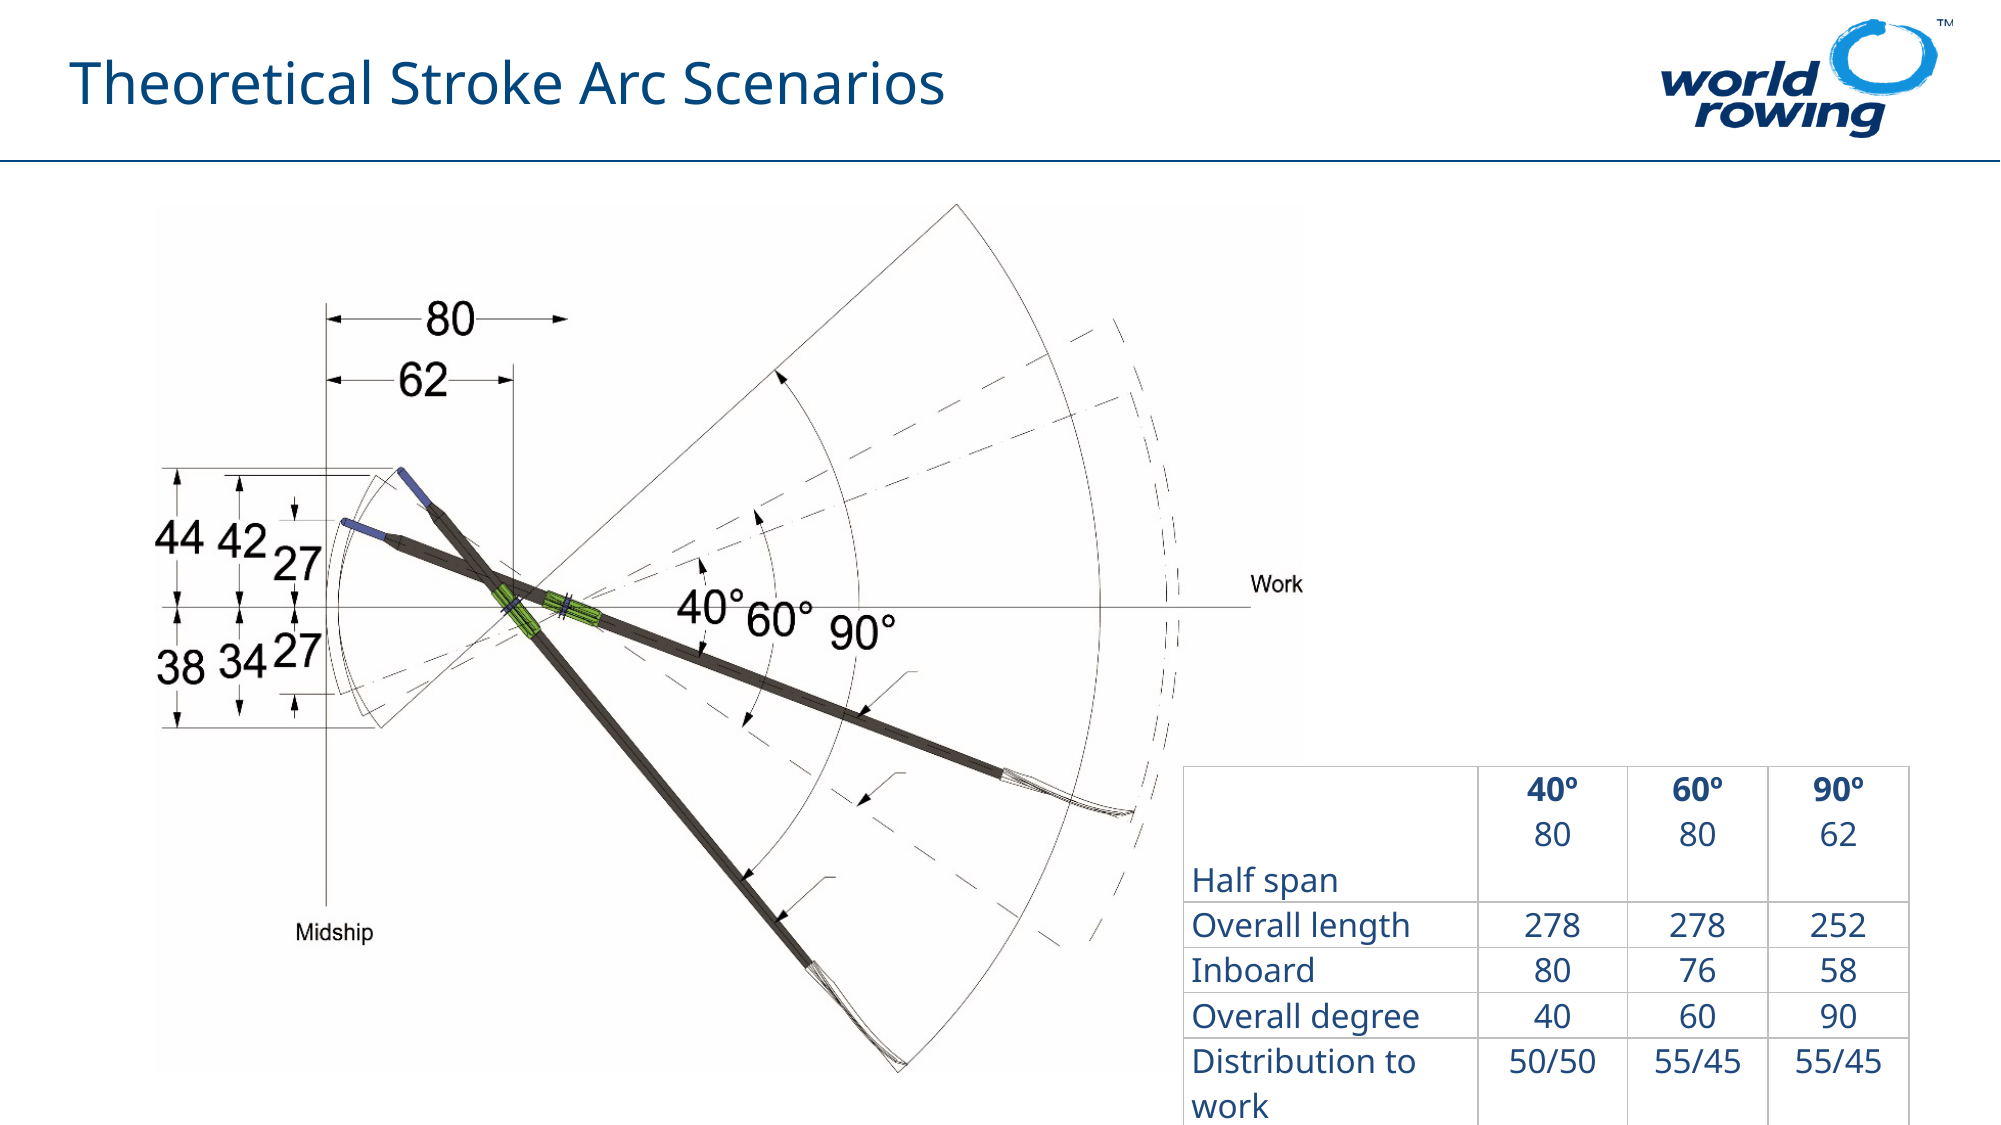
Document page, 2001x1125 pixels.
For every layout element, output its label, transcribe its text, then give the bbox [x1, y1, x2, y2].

table_cell 80 [1479, 948, 1627, 992]
table_cell 76 [1628, 948, 1767, 992]
table_cell 50/50 [1479, 1039, 1627, 1125]
table_header Half span [1307, 767, 1477, 901]
table_cell 58 [1769, 948, 1908, 992]
table_cell 55/45 [1769, 1039, 1908, 1125]
picture [155, 204, 1303, 1074]
table_cell 278 [1628, 903, 1767, 947]
table_header 60º 80 [1628, 767, 1767, 901]
table_cell Overall degree [1307, 993, 1477, 1037]
table_cell Overall length [1307, 903, 1477, 947]
table_cell Inboard [1307, 948, 1477, 992]
table_cell 40 [1479, 993, 1627, 1037]
title Theoretical Stroke Arc Scenarios [55, 0, 1636, 163]
table_header 40º 80 [1479, 767, 1627, 901]
table_cell 90 [1769, 993, 1908, 1037]
table_cell 55/45 [1628, 1039, 1767, 1125]
table_cell 252 [1769, 903, 1908, 947]
table_header 90º 62 [1769, 767, 1908, 901]
table_cell Distribution to work [1184, 1039, 1477, 1125]
picture [1661, 19, 1953, 138]
table_cell 60 [1628, 993, 1767, 1037]
table_cell 278 [1479, 903, 1627, 947]
